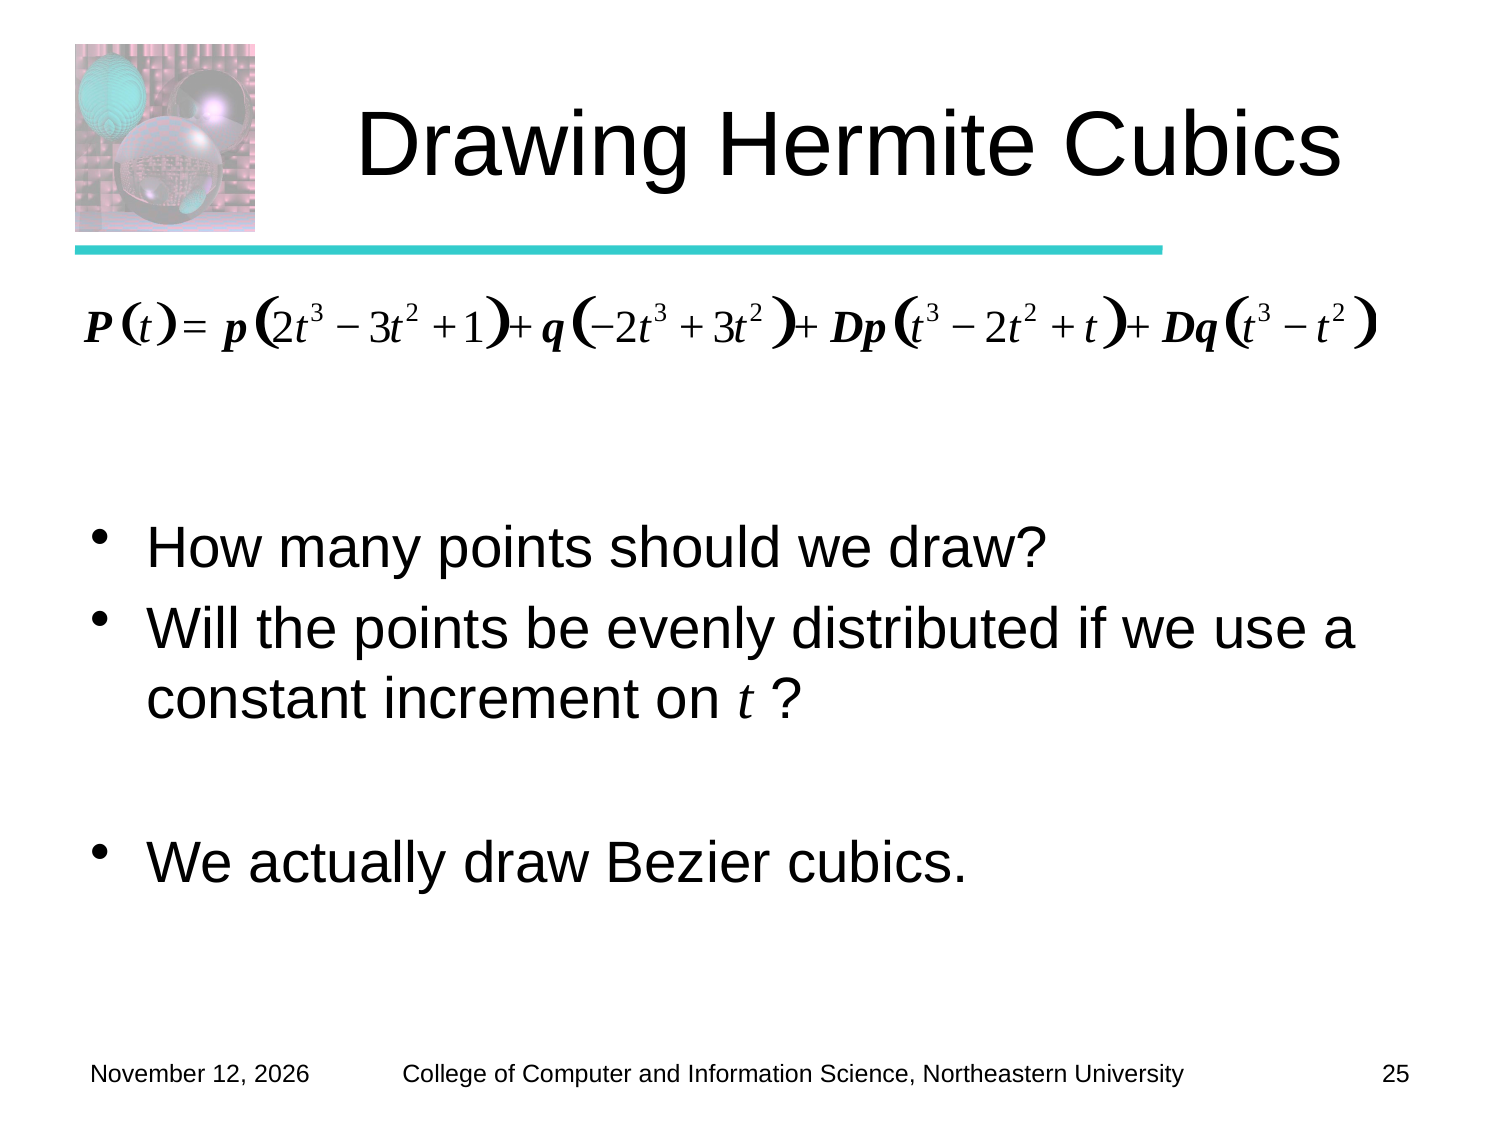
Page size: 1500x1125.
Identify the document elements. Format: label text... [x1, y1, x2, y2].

title Drawing Hermite Cubics [274, 44, 1426, 233]
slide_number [74, 1049, 338, 1101]
slide_number 25 [1299, 1049, 1426, 1103]
picture [75, 44, 255, 232]
list How many points should we draw? Will the points be evenly distributed if we use a constant increment on t ? We actually draw Bezier cubics. [74, 501, 1408, 1006]
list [74, 288, 1377, 374]
